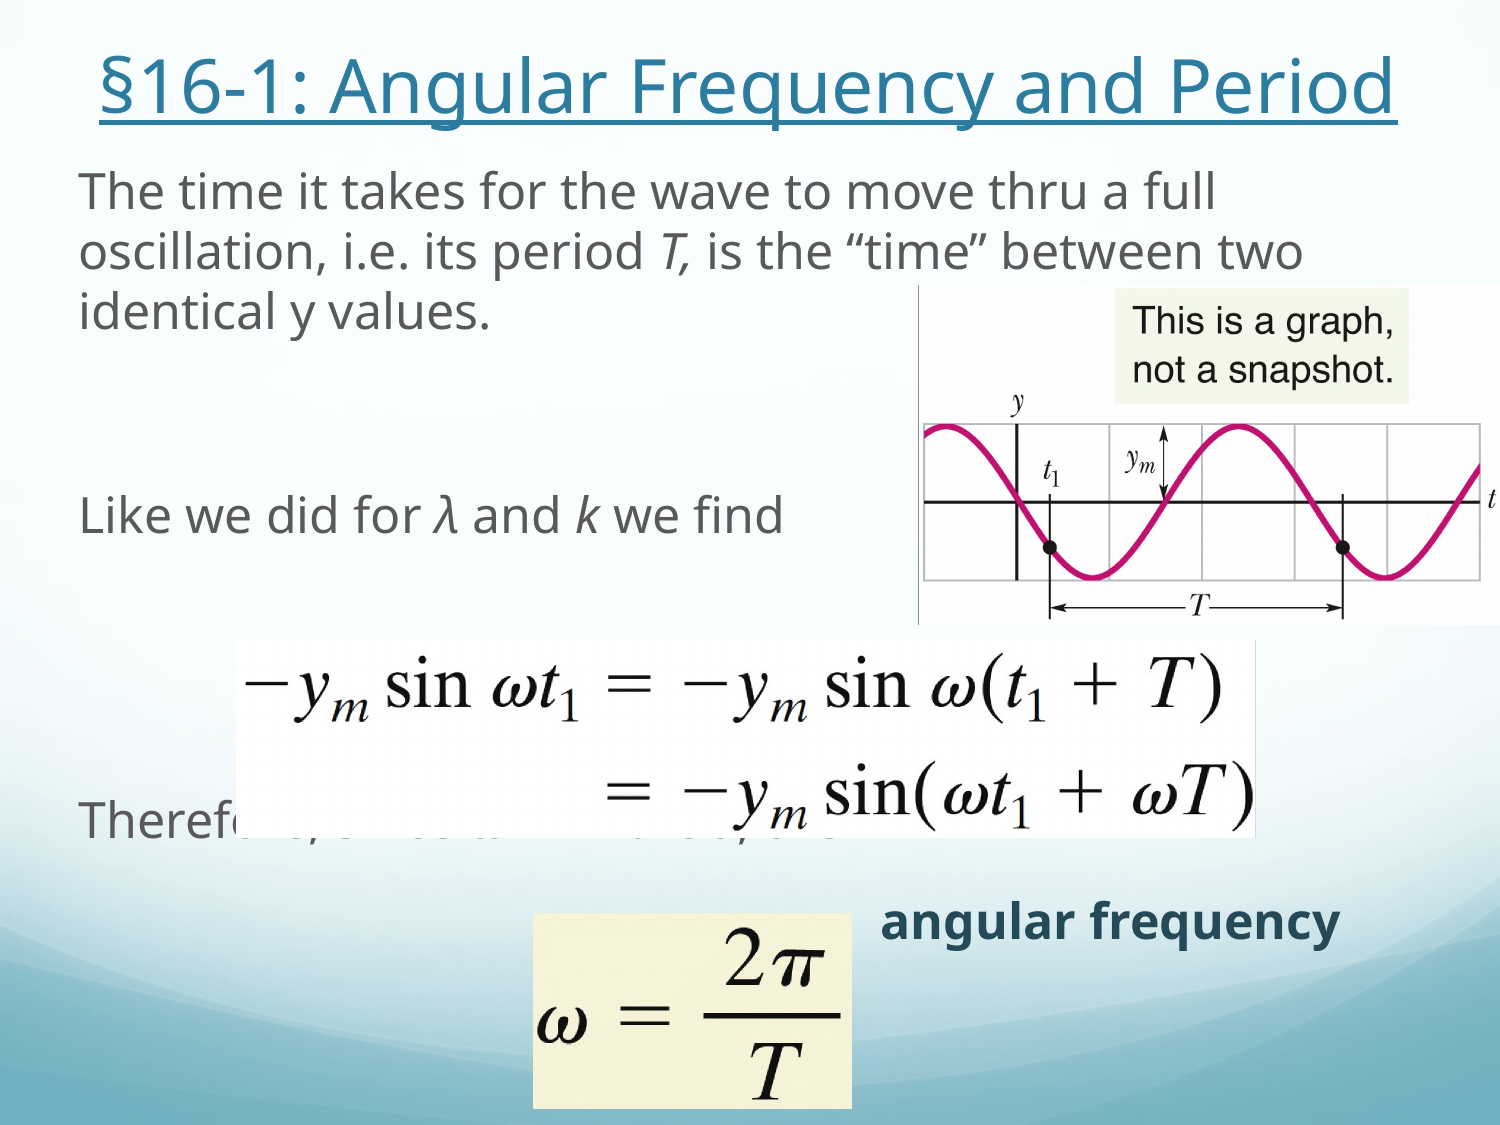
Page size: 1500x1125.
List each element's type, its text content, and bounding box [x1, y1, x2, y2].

list The time it takes for the wave to move thru a full oscillation, i.e. its period T, is the “time” between two identical y values. Like we did for λ and k we find that Therefore, since ωT = 2π rad, then angular frequency [63, 152, 1383, 1125]
picture [532, 913, 852, 1110]
picture [917, 285, 1500, 626]
title §16-1: Angular Frequency and Period [47, 17, 1450, 150]
picture [236, 640, 1257, 838]
